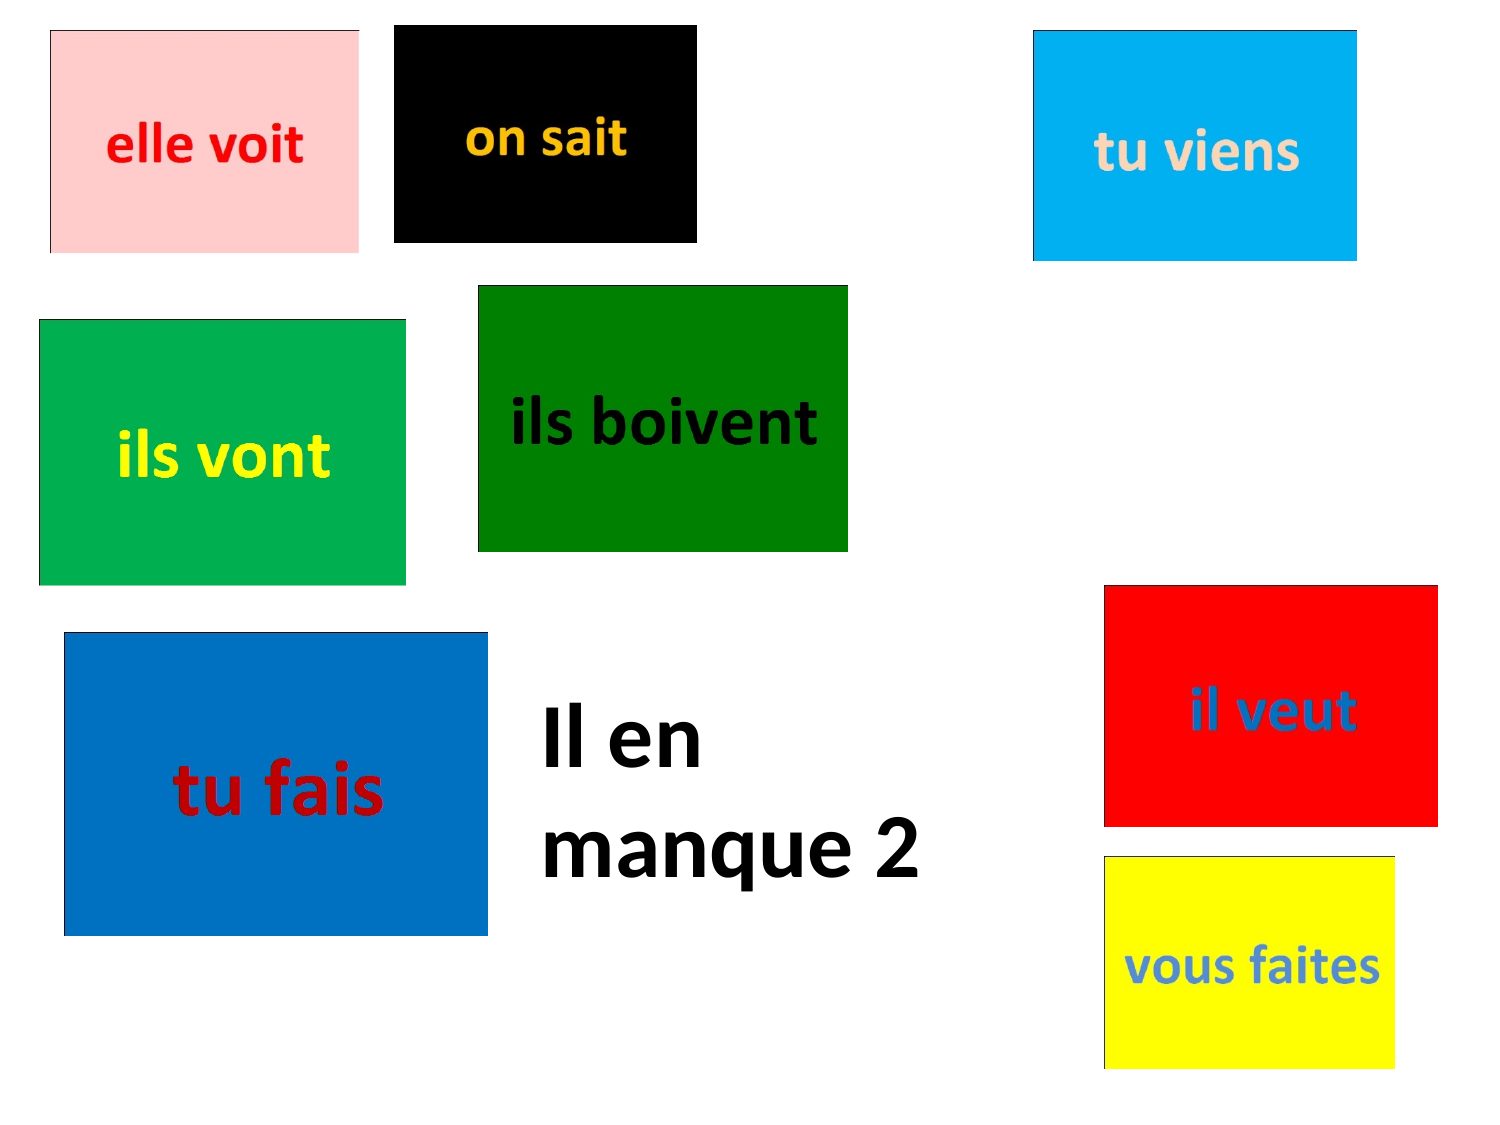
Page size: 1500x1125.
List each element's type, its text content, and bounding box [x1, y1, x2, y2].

picture [1033, 30, 1357, 261]
picture [38, 319, 406, 587]
picture [1165, 140, 1193, 171]
picture [1211, 139, 1239, 171]
picture [1119, 140, 1146, 171]
picture [1104, 856, 1396, 1069]
picture [1094, 133, 1114, 171]
picture [1245, 139, 1272, 171]
picture [477, 285, 849, 553]
picture [1278, 139, 1299, 171]
picture [50, 30, 361, 254]
picture [1104, 585, 1438, 827]
picture [1197, 140, 1206, 171]
picture [393, 25, 698, 243]
text_box Il en manque 2 [525, 668, 987, 904]
picture [1196, 128, 1206, 136]
picture [64, 632, 488, 937]
